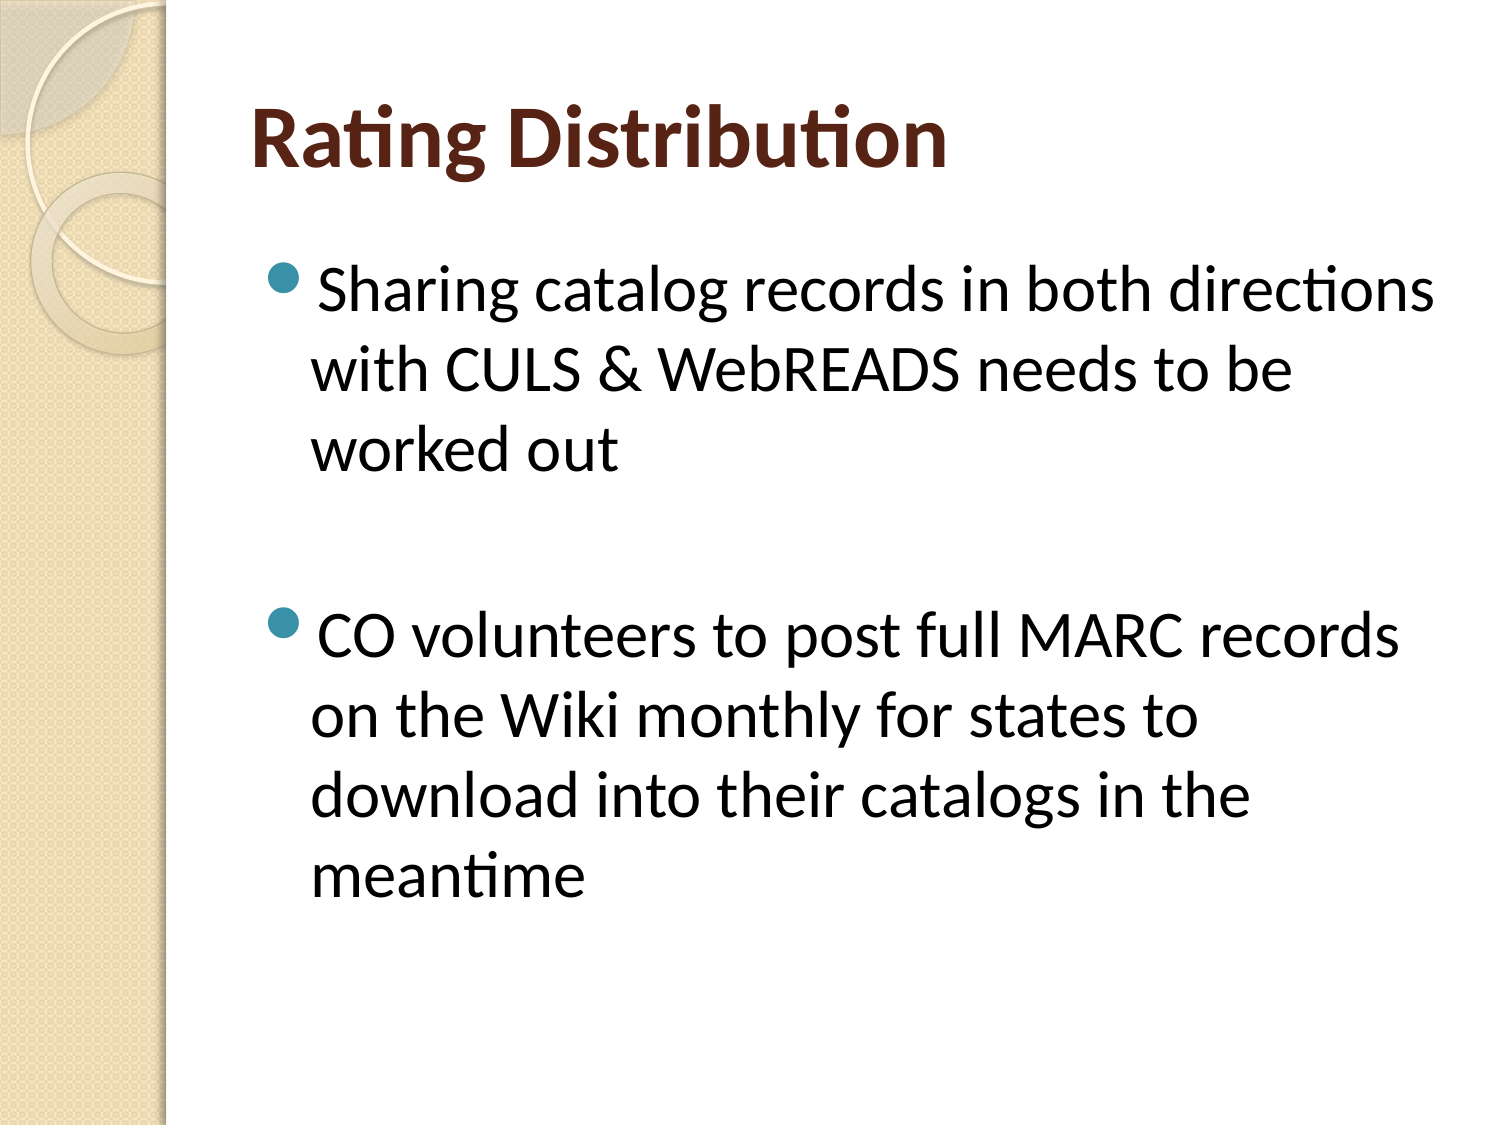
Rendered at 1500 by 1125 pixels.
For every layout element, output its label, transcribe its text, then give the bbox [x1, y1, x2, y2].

list Sharing catalog records in both directions with CULS & WebREADS needs to be worked out CO volunteers to post full MARC records on the Wiki monthly for states to download into their catalogs in the meantime [235, 237, 1466, 1050]
title Rating Distribution [235, 37, 1466, 225]
